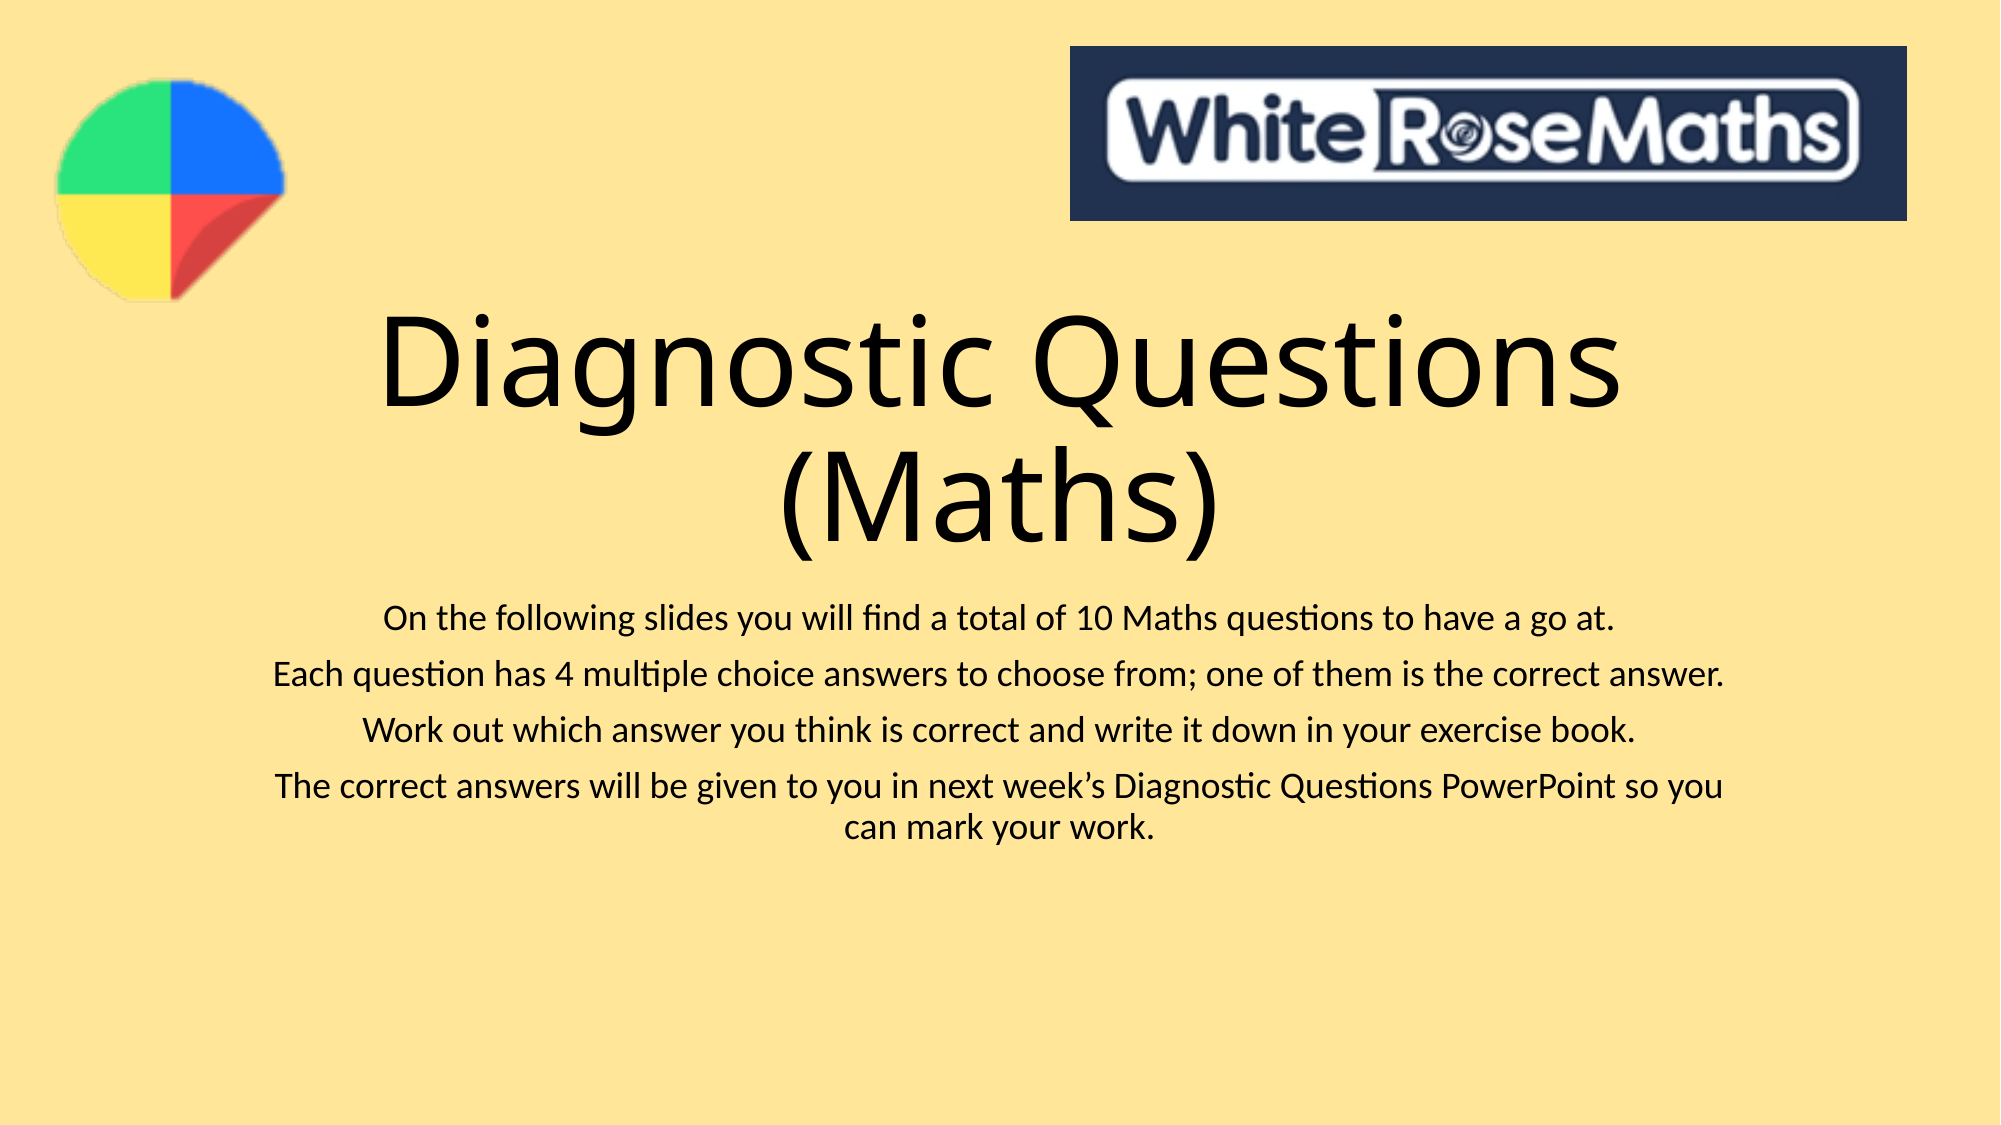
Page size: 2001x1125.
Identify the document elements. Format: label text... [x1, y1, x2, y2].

title Diagnostic Questions (Maths) [249, 184, 1750, 576]
subtitle On the following slides you will find a total of 10 Maths questions to have a go at. Each question has 4 multiple choice answers to choose from; one of them is the correct answer. Work out which answer you think is correct and write it down in your exercise book. The correct answers will be given to you in next week’s Diagnostic Questions PowerPoint so you can mark your work. [249, 590, 1750, 863]
picture [1070, 46, 1907, 221]
picture [16, 31, 319, 334]
